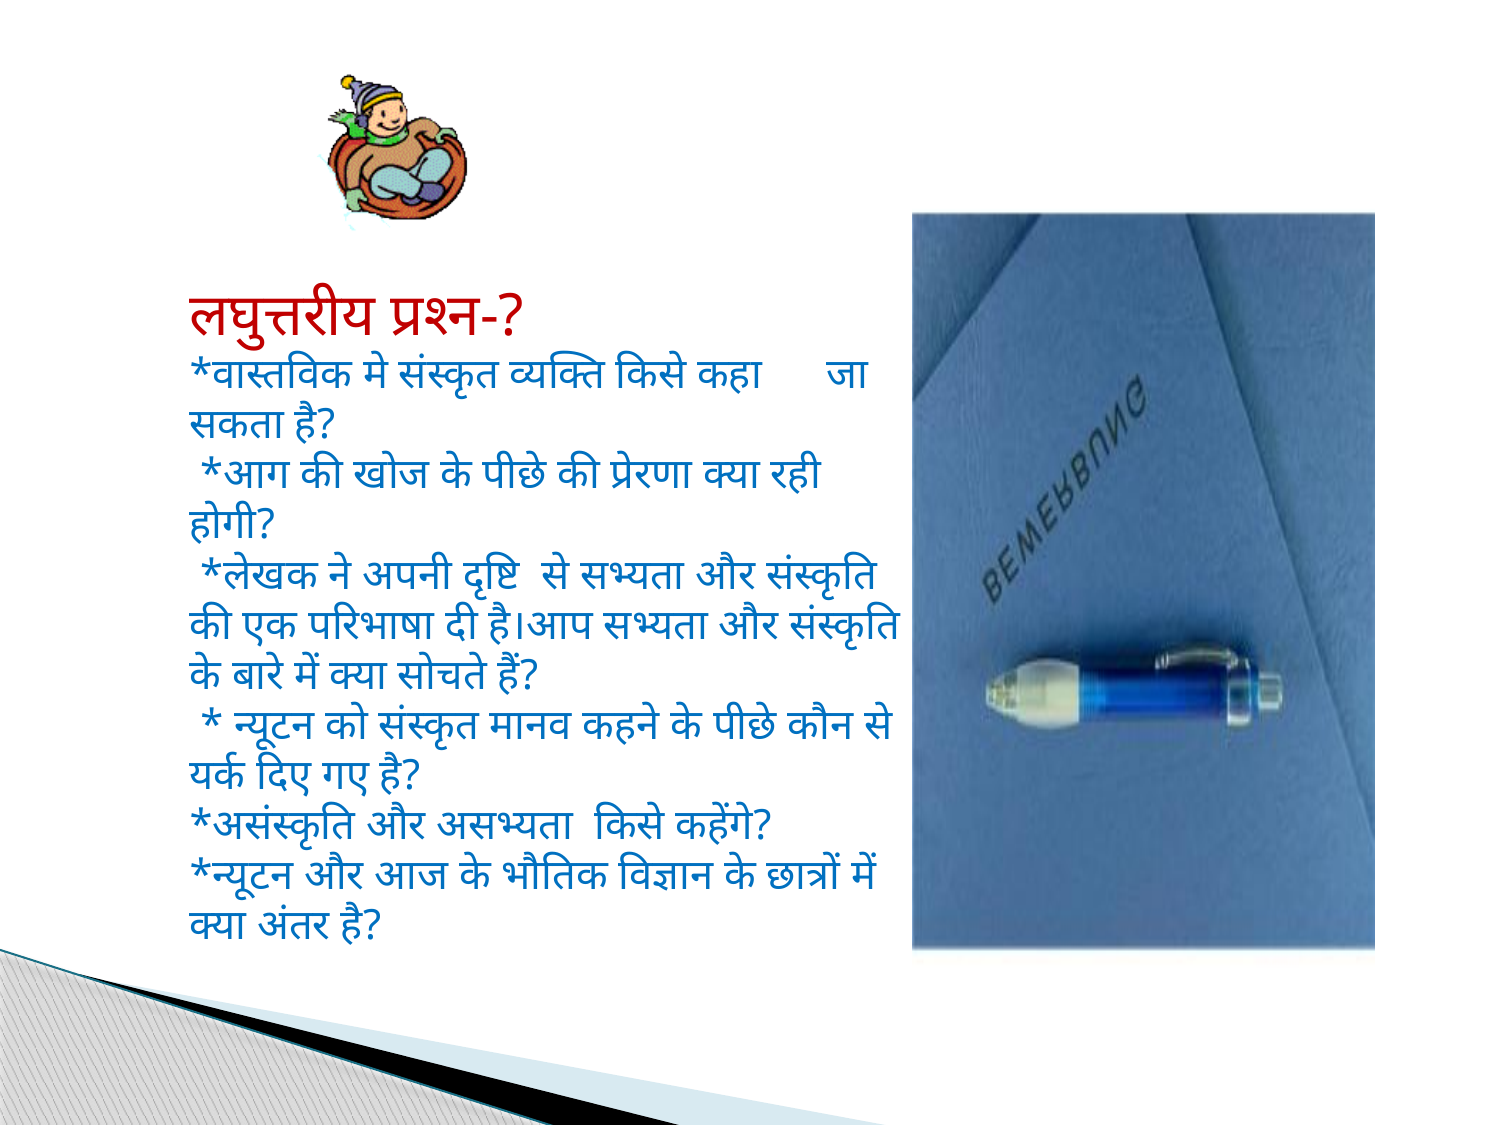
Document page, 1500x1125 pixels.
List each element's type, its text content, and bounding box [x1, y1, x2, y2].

text_box लघुत्तरीय प्रश्‍न-? *वास्तविक मे संस्कृत व्यक्‍ति किसे कहा जा सकता है? *आग की खोज के पीछे की प्रेरणा क्या रही होगी? *लेखक ने अपनी दृष्टि से सभ्यता और संस्कृति की एक परिभाषा दी है।आप सभ्यता और संस्कृति के बारे में क्या सोचते हैं? * न्यूटन को संस्कृत मानव कहने के पीछे कौन से यर्क दिए गए है? *असंस्कृति और असभ्यता किसे कहेंगे? *न्यूटन और आज के भौतिक विज्ञान के छात्रों में क्या अंतर है? [174, 224, 906, 1005]
picture [912, 37, 1376, 1125]
picture [137, 0, 646, 409]
